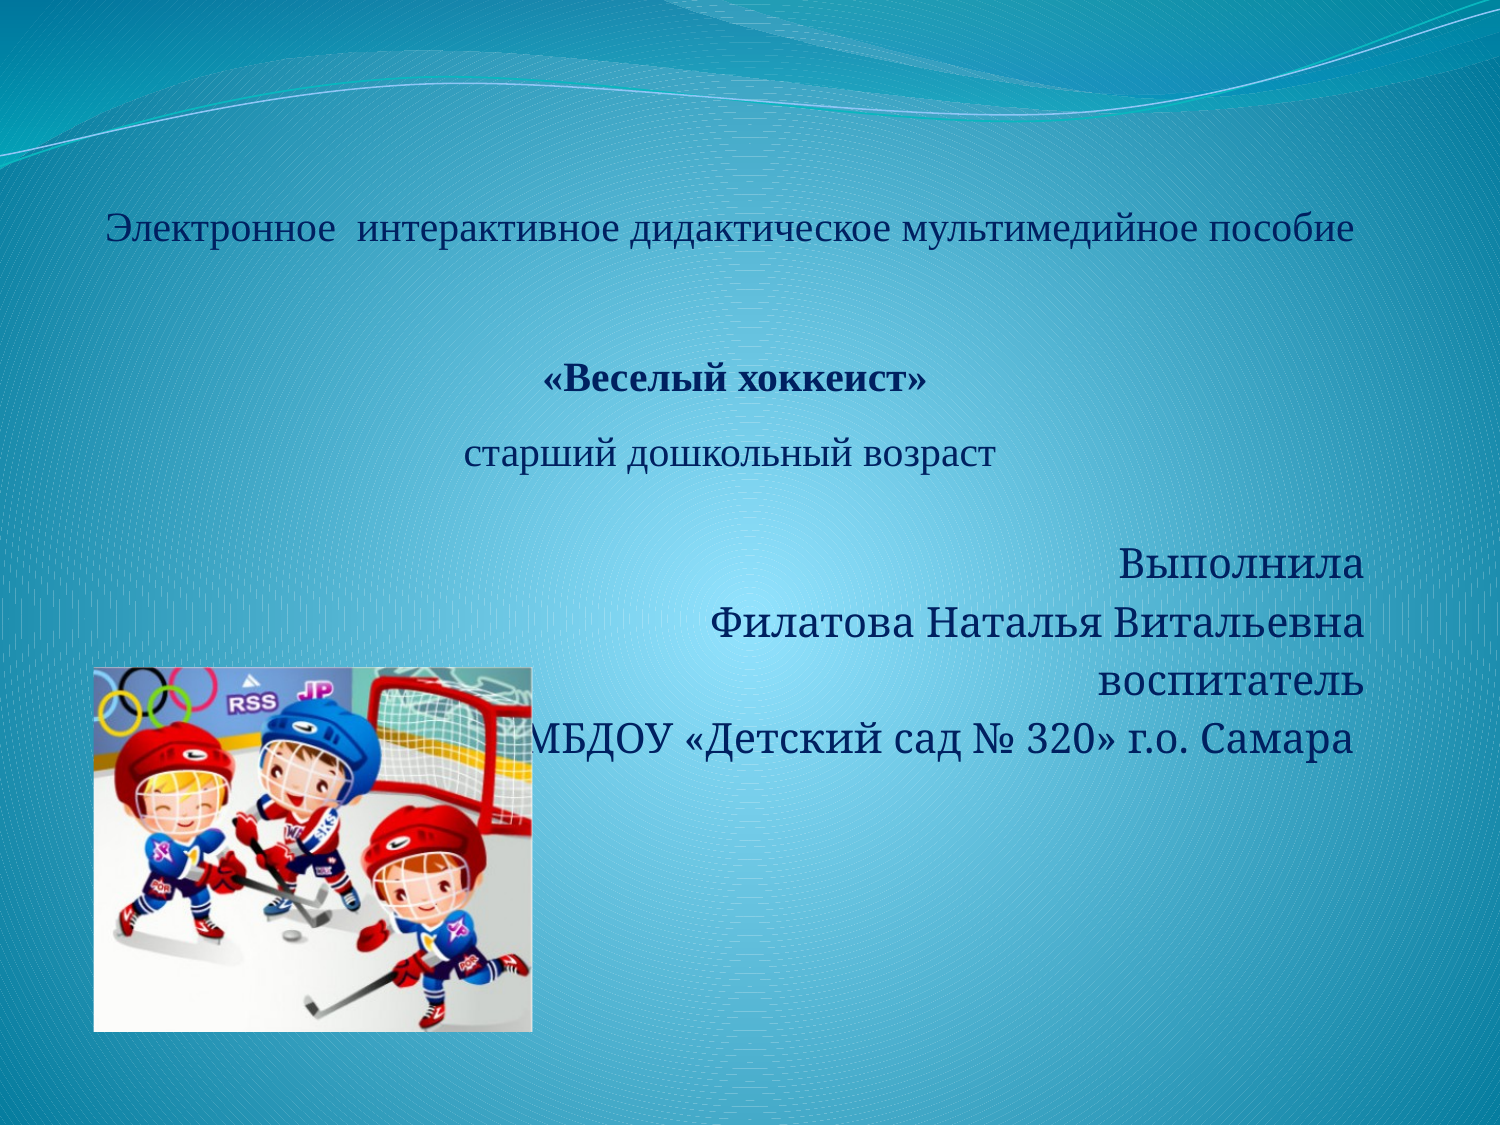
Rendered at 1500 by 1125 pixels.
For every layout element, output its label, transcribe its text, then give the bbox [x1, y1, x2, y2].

subtitle Выполнила Филатова Наталья Витальевна воспитатель МБДОУ «Детский сад № 320» г.о. Самара [87, 529, 1376, 818]
title Электронное интерактивное дидактическое мультимедийное пособие «Веселый хоккеист» старший дошкольный возраст [87, 93, 1376, 525]
picture [93, 667, 533, 1032]
